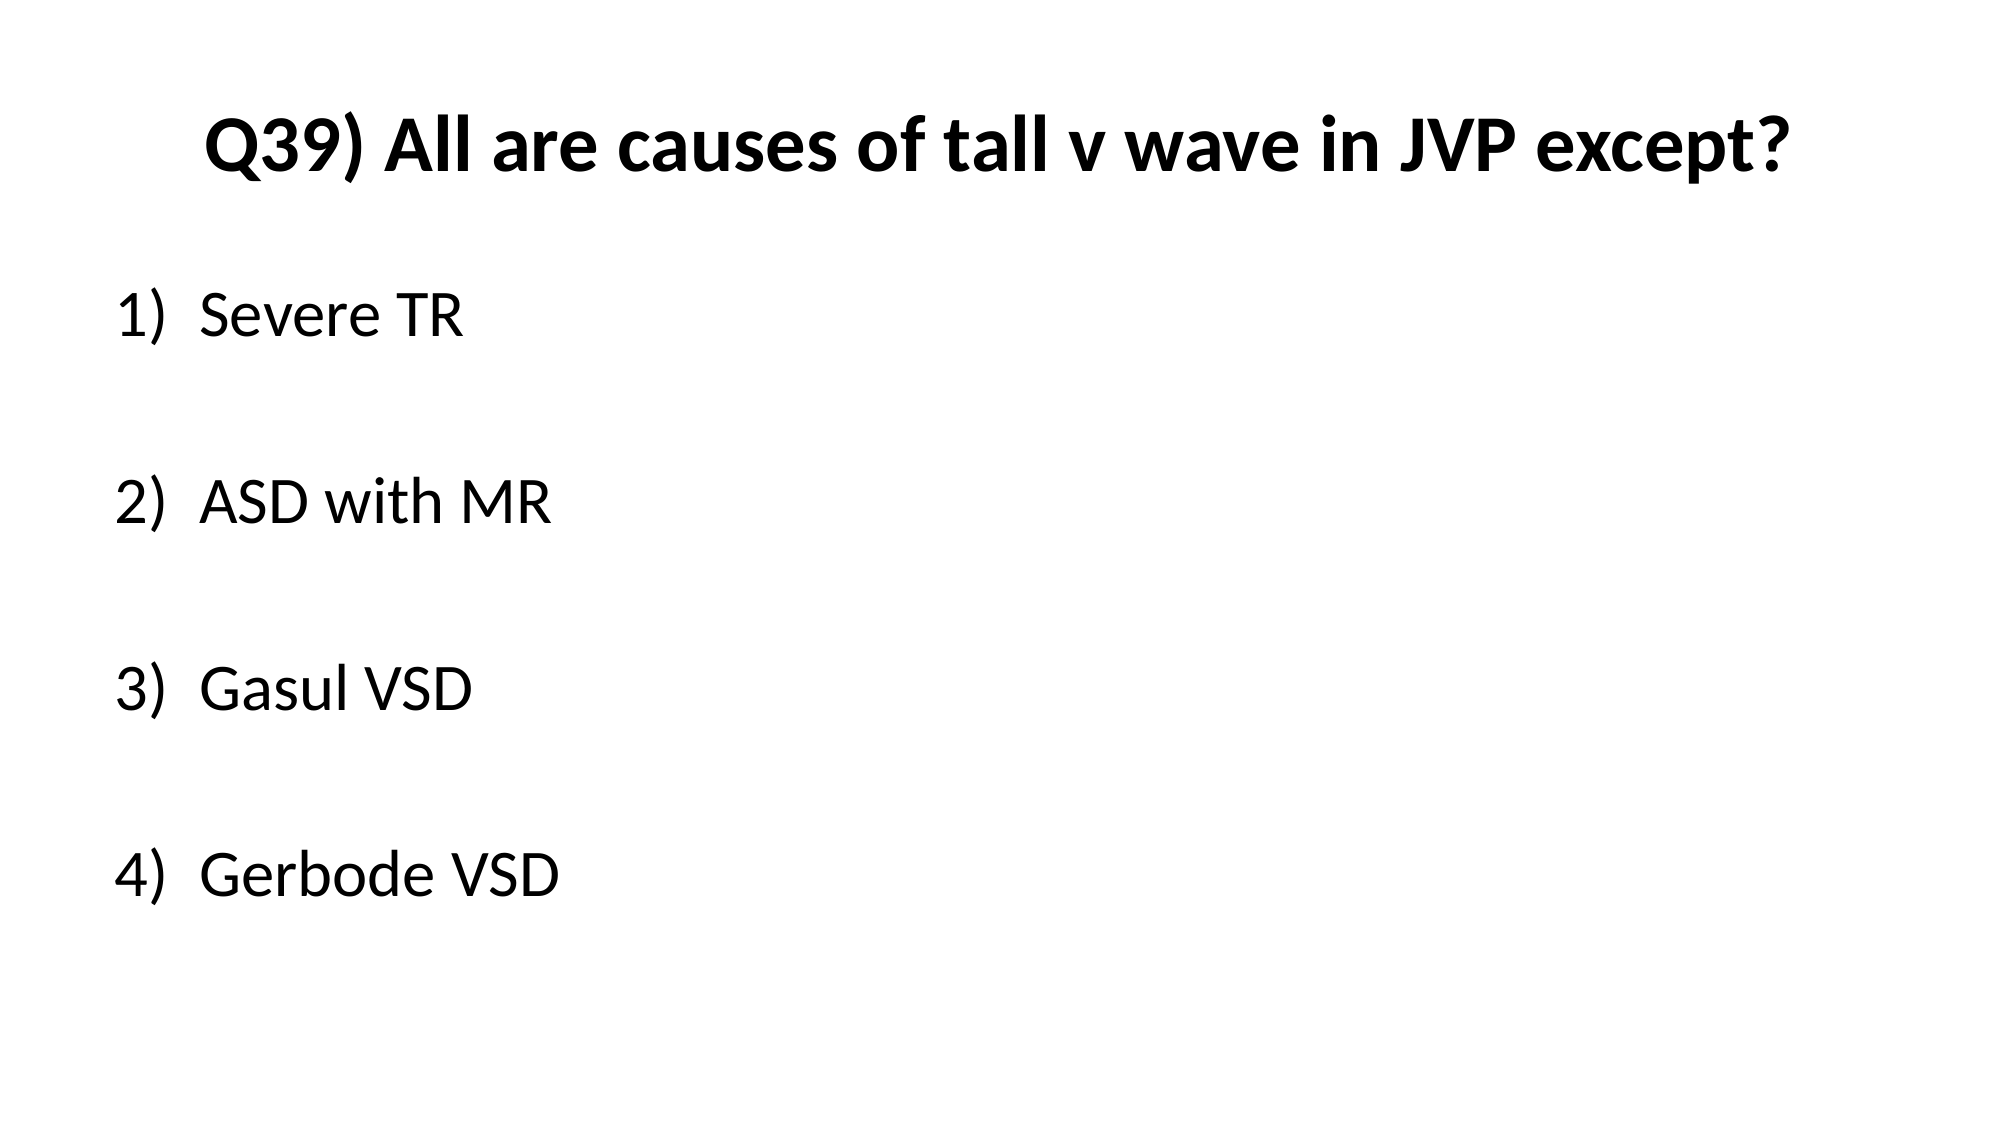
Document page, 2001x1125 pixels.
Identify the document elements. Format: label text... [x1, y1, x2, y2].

list Severe TR ASD with MR Gasul VSD Gerbode VSD [99, 262, 1900, 1005]
title Q39) All are causes of tall v wave in JVP except? [99, 45, 1900, 233]
